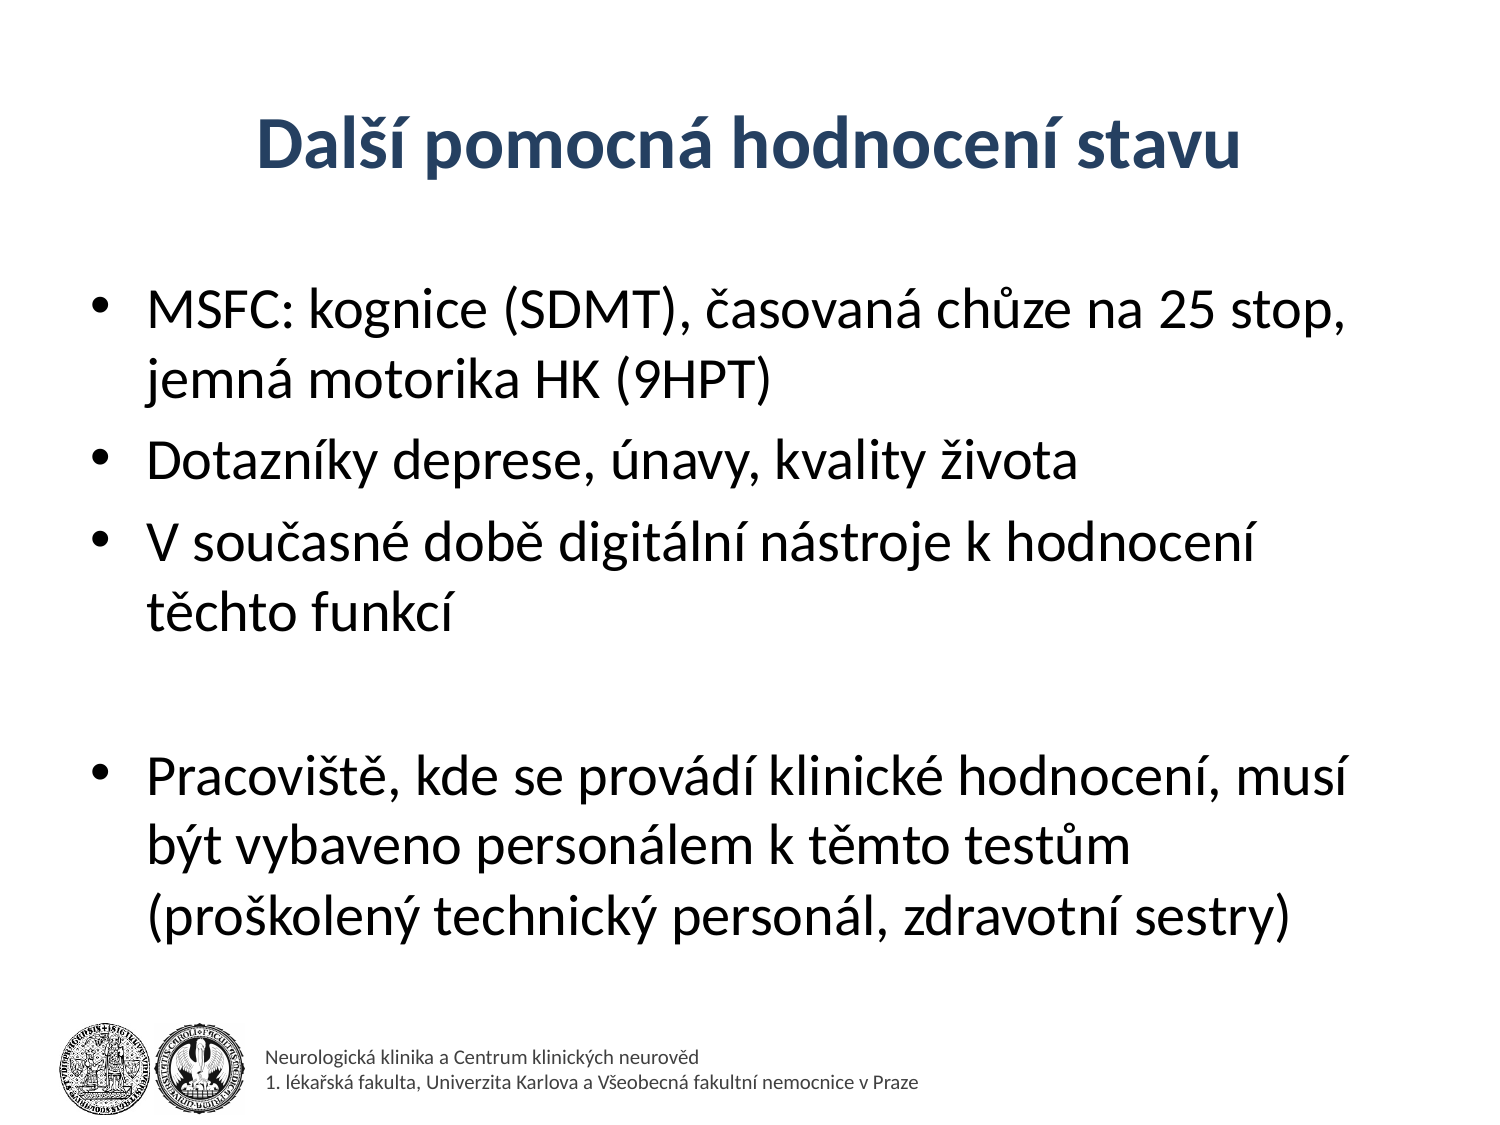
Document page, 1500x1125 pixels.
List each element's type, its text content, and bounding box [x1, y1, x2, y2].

title Další pomocná hodnocení stavu [75, 45, 1425, 233]
list MSFC: kognice (SDMT), časovaná chůze na 25 stop, jemná motorika HK (9HPT) Dotazníky deprese, únavy, kvality života V současné době digitální nástroje k hodnocení těchto funkcí Pracoviště, kde se provádí klinické hodnocení, musí být vybaveno personálem k těmto testům (proškolený technický personál, zdravotní sestry) [75, 262, 1425, 1005]
picture [154, 1023, 245, 1115]
picture [59, 1023, 150, 1115]
